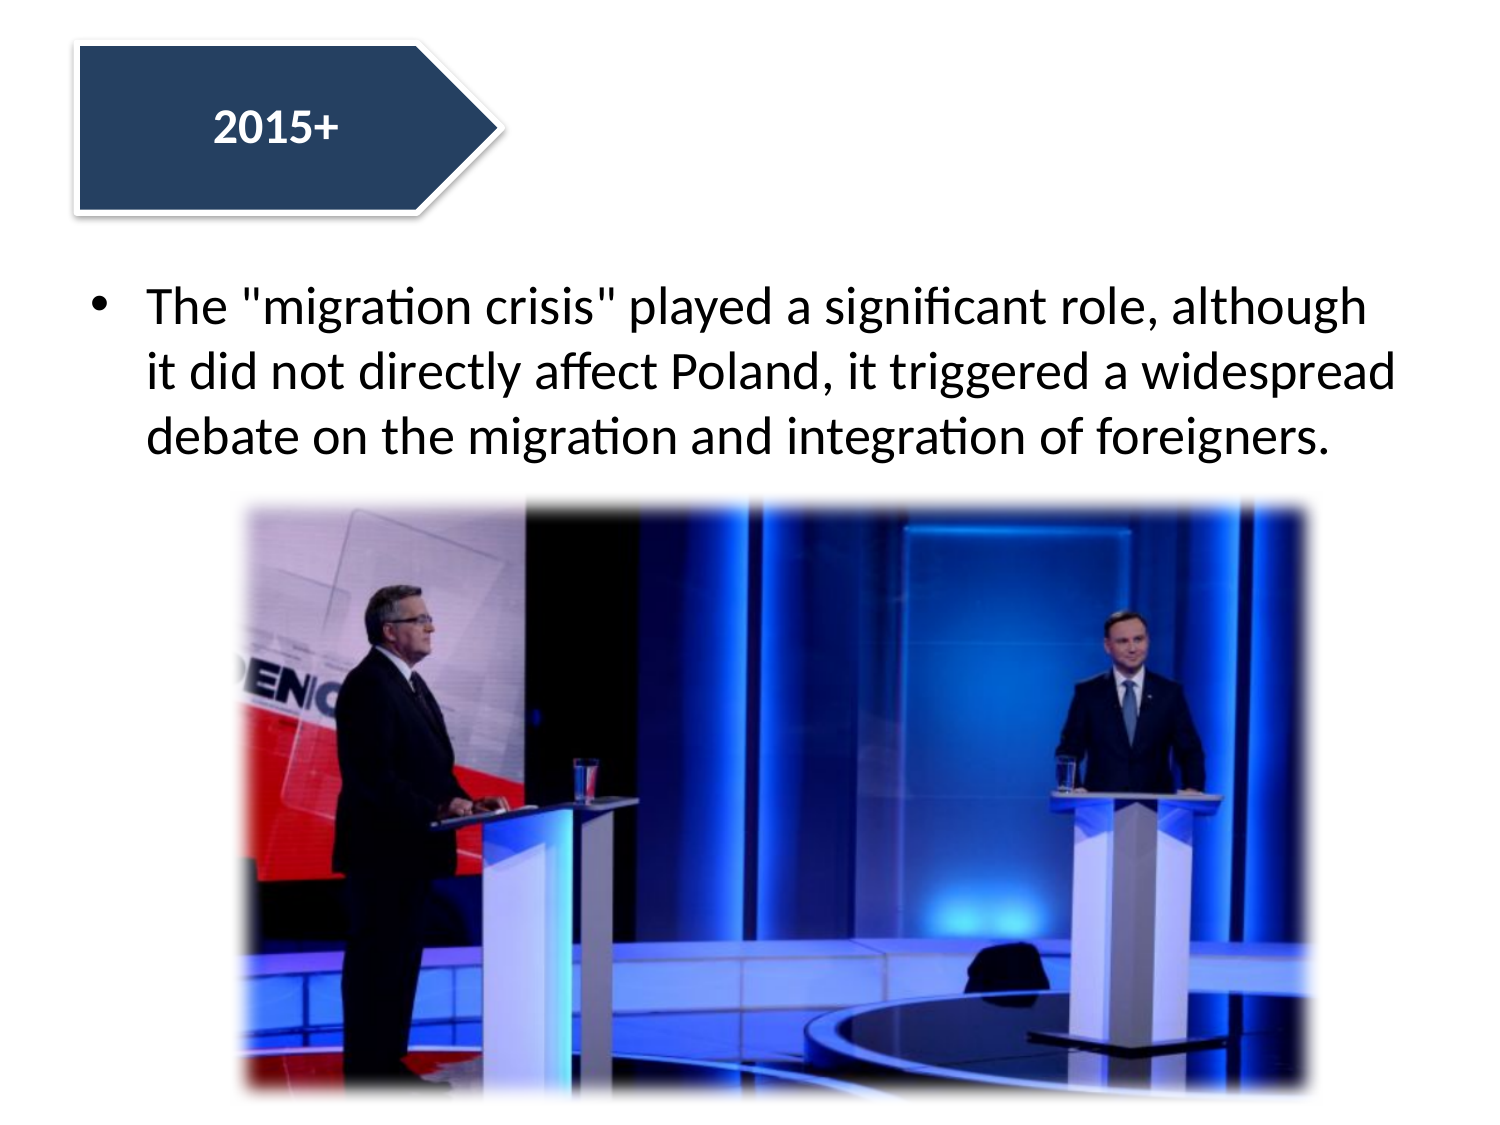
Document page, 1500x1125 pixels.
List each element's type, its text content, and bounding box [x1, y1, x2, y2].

list The "migration crisis" played a significant role, although it did not directly affect Poland, it triggered a widespread debate on the migration and integration of foreigners. [75, 262, 1425, 1005]
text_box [76, 42, 503, 213]
picture [229, 491, 1323, 1107]
